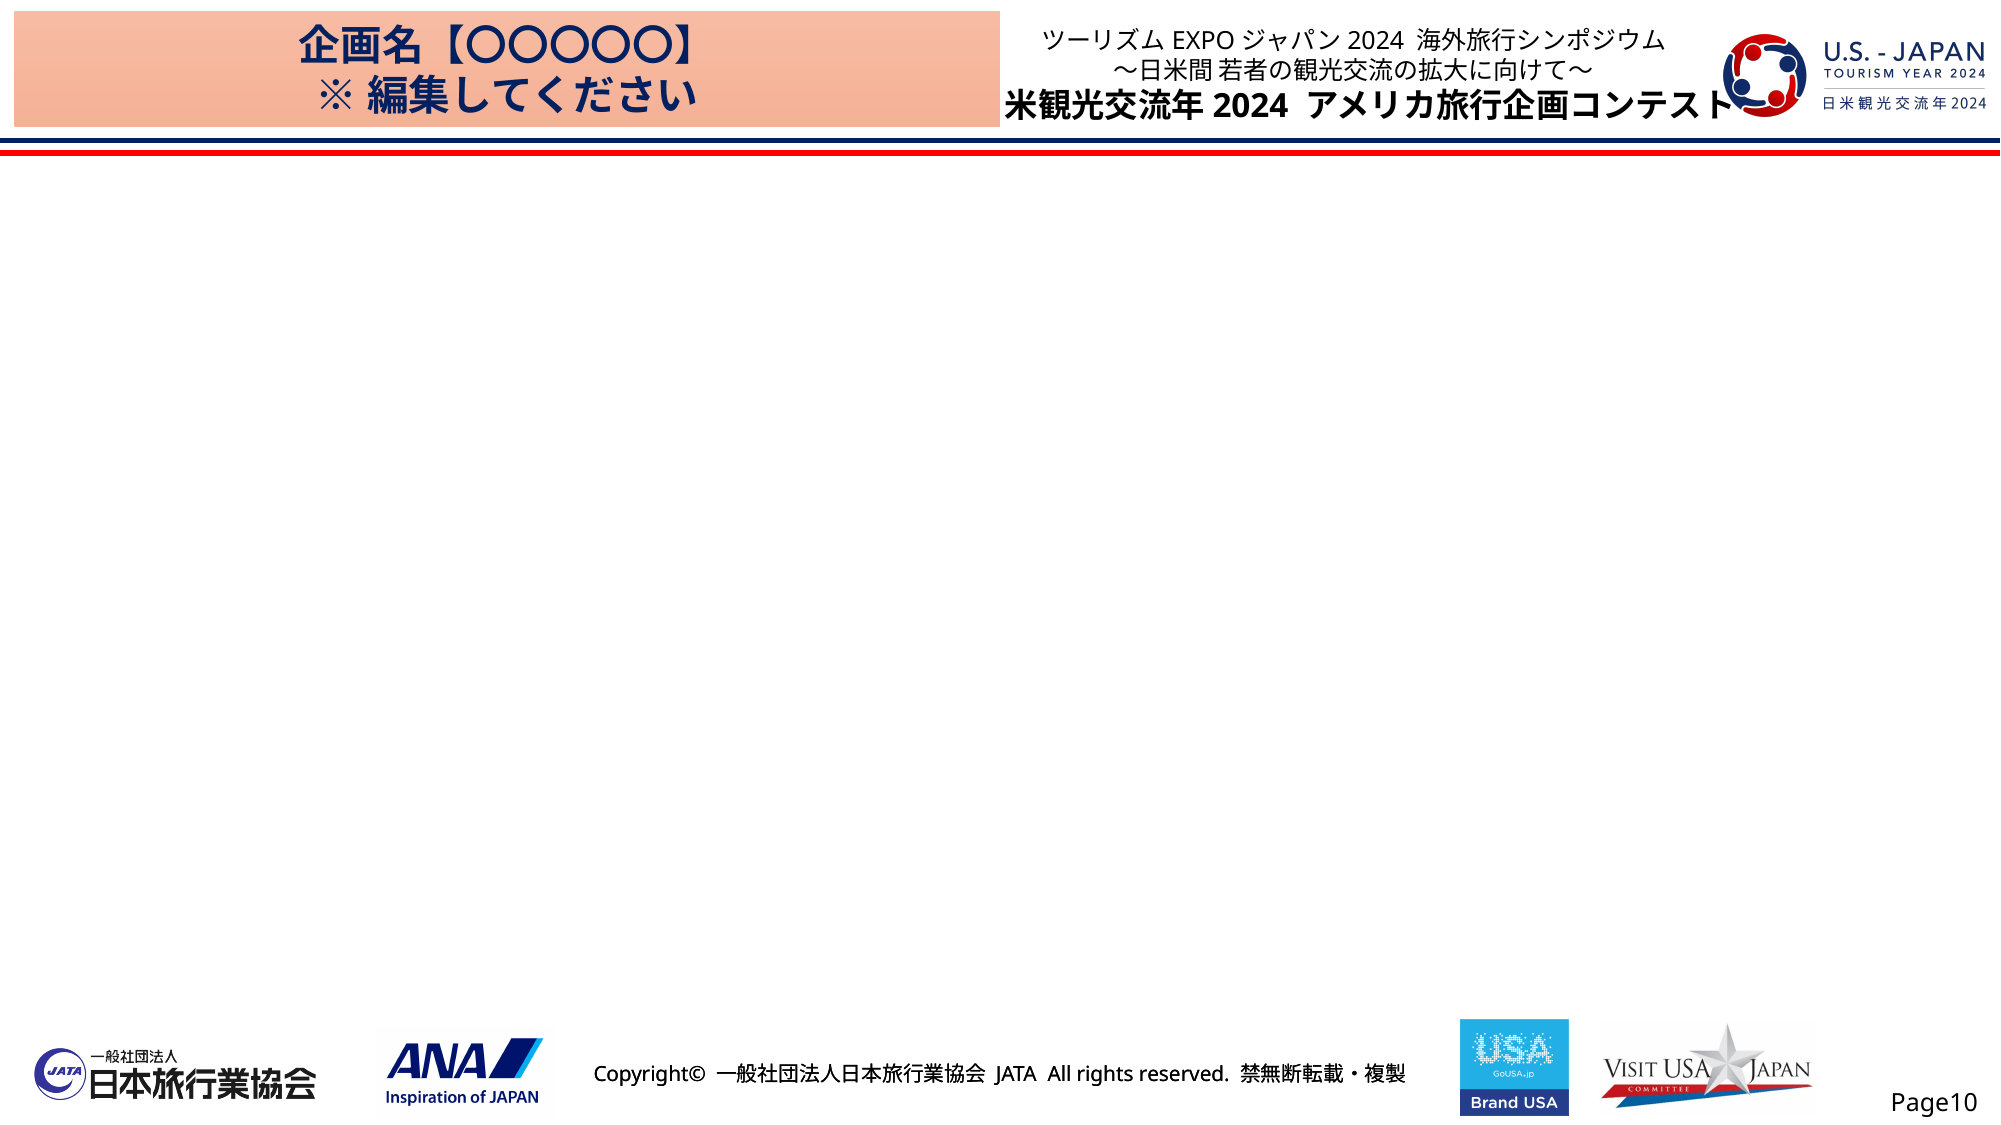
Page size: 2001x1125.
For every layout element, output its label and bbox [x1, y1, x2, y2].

picture [1460, 1019, 1569, 1116]
picture [1723, 34, 1986, 117]
picture [375, 1026, 555, 1120]
picture [1598, 1020, 1816, 1115]
picture [26, 1040, 323, 1109]
